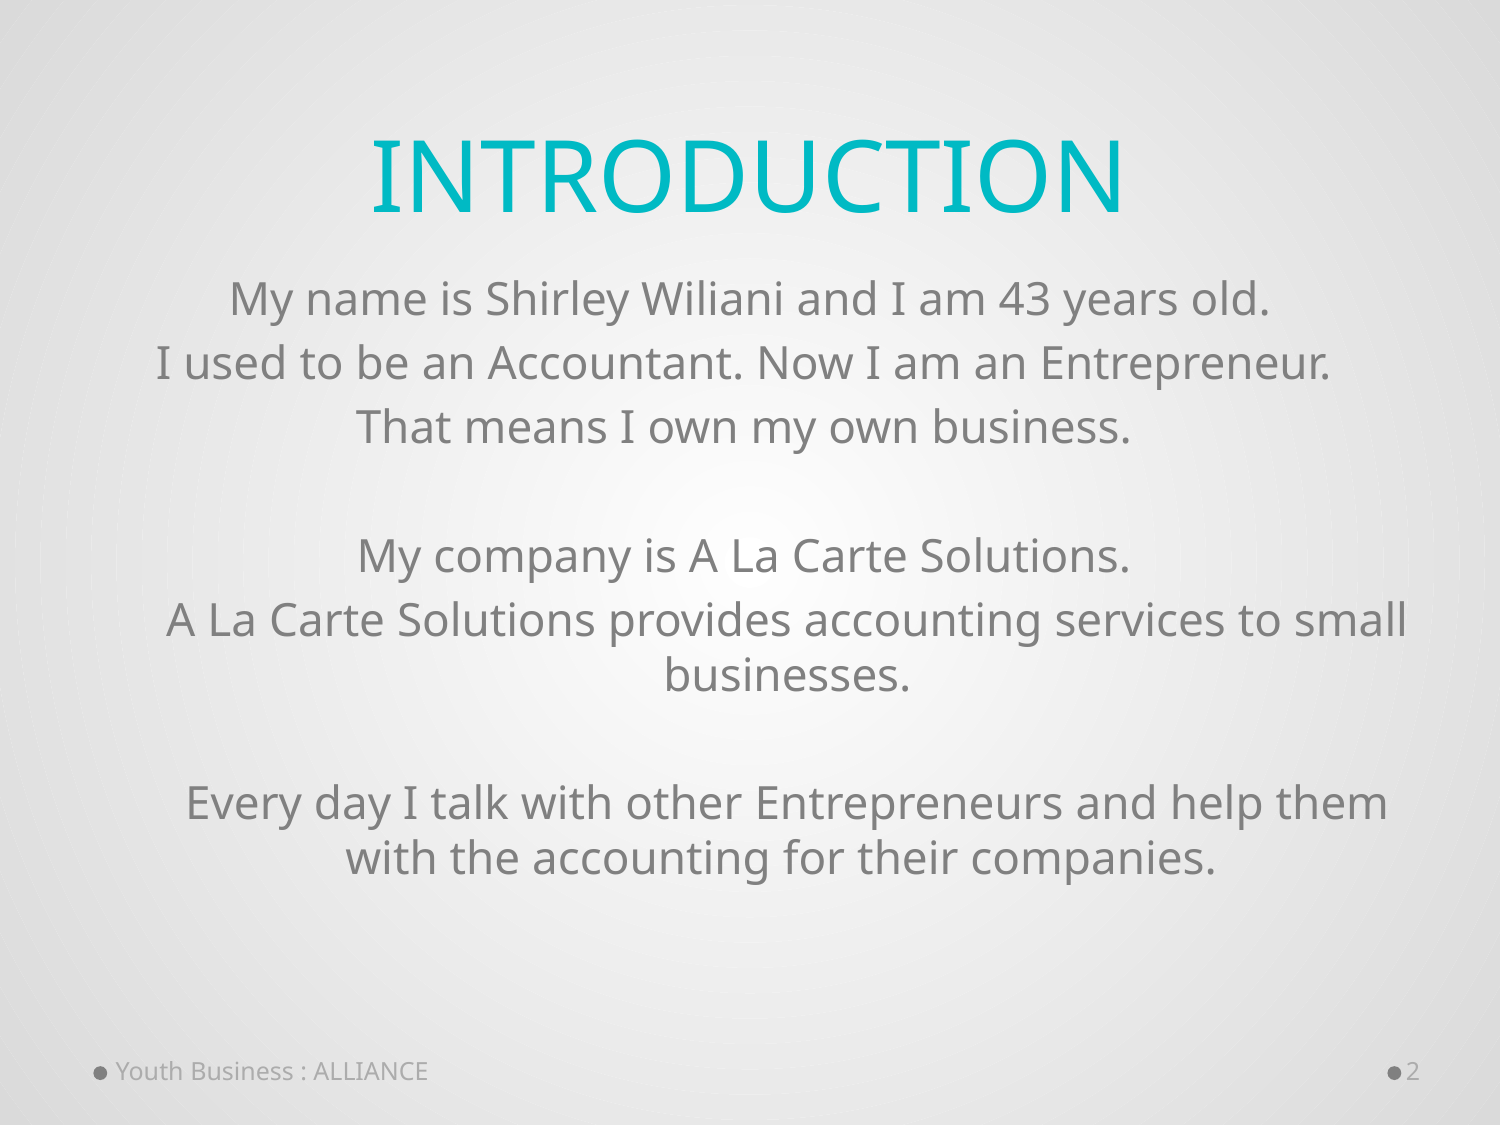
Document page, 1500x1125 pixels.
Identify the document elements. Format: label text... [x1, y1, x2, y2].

list My name is Shirley Wiliani and I am 43 years old. I used to be an Accountant. Now I am an Entrepreneur. That means I own my own business. My company is A La Carte Solutions. A La Carte Solutions provides accounting services to small businesses. Every day I talk with other Entrepreneurs and help them with the accounting for their companies. [75, 262, 1425, 1005]
footer Youth Business : ALLIANCE [108, 1042, 576, 1103]
title INTRODUCTION [75, 22, 1425, 240]
slide_number 2 [1401, 1042, 1494, 1103]
